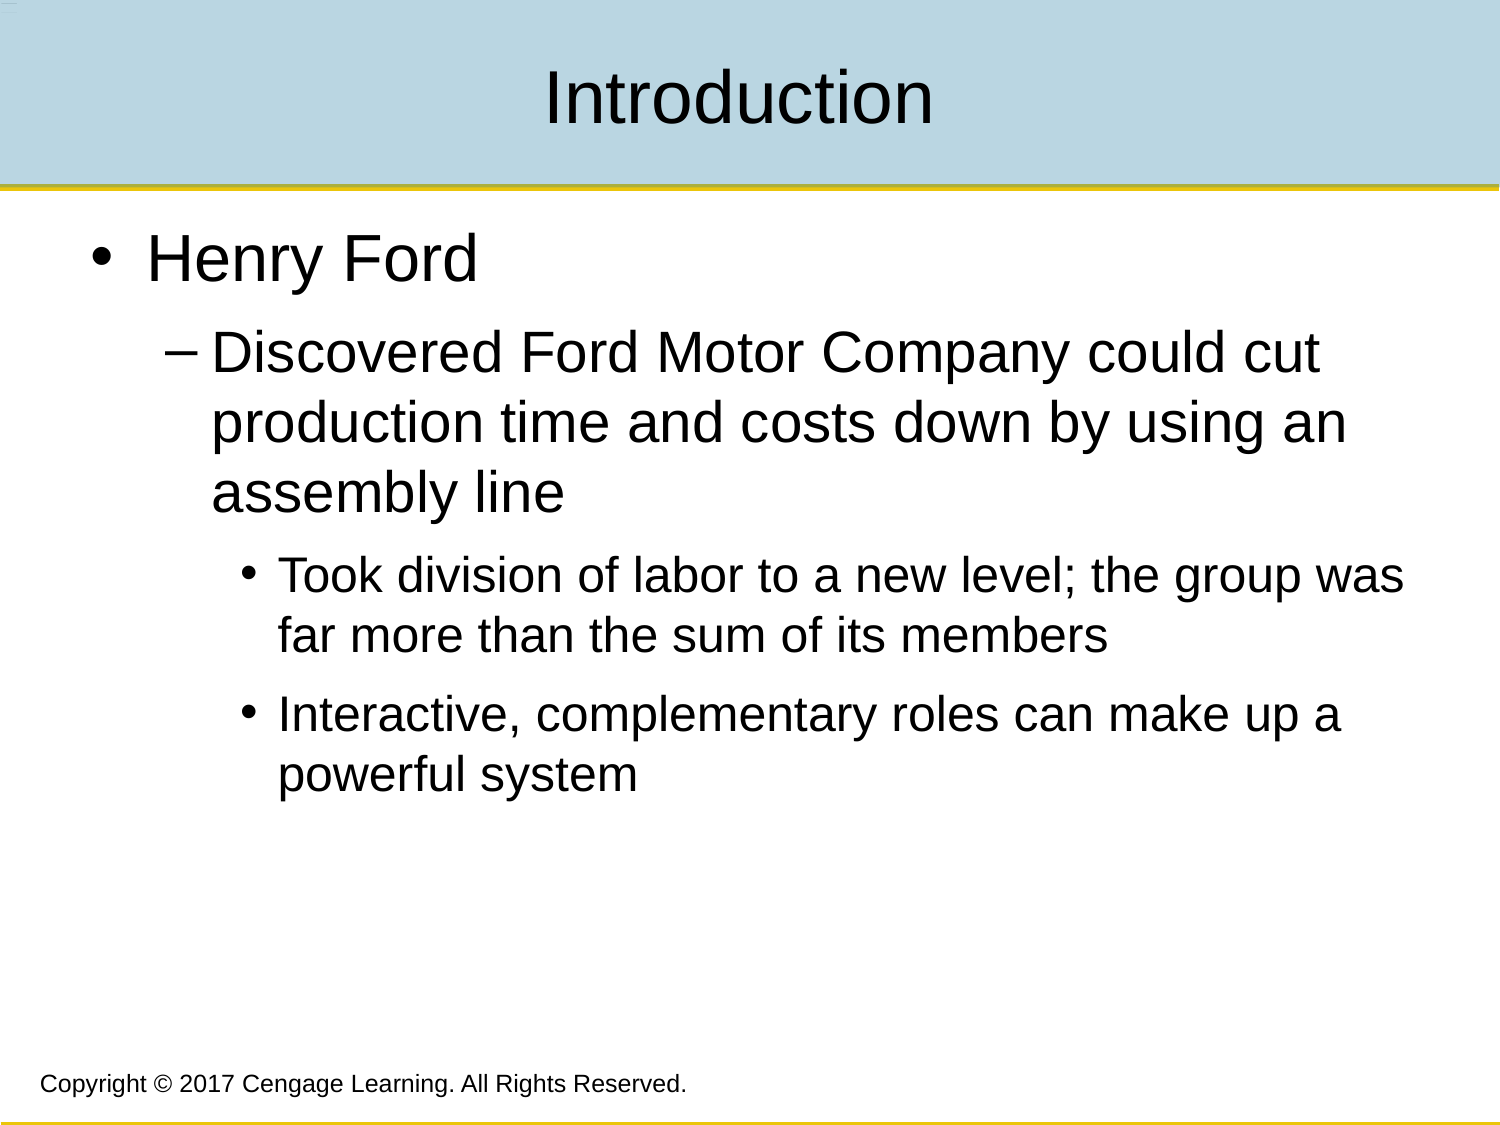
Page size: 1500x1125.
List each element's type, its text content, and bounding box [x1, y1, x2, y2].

title Introduction [0, 0, 1500, 188]
list Henry Ford Discovered Ford Motor Company could cut production time and costs down by using an assembly line Took division of labor to a new level; the group was far more than the sum of its members Interactive, complementary roles can make up a powerful system [75, 207, 1425, 1025]
footer Copyright © 2017 Cengage Learning. All Rights Reserved. [24, 1052, 750, 1113]
